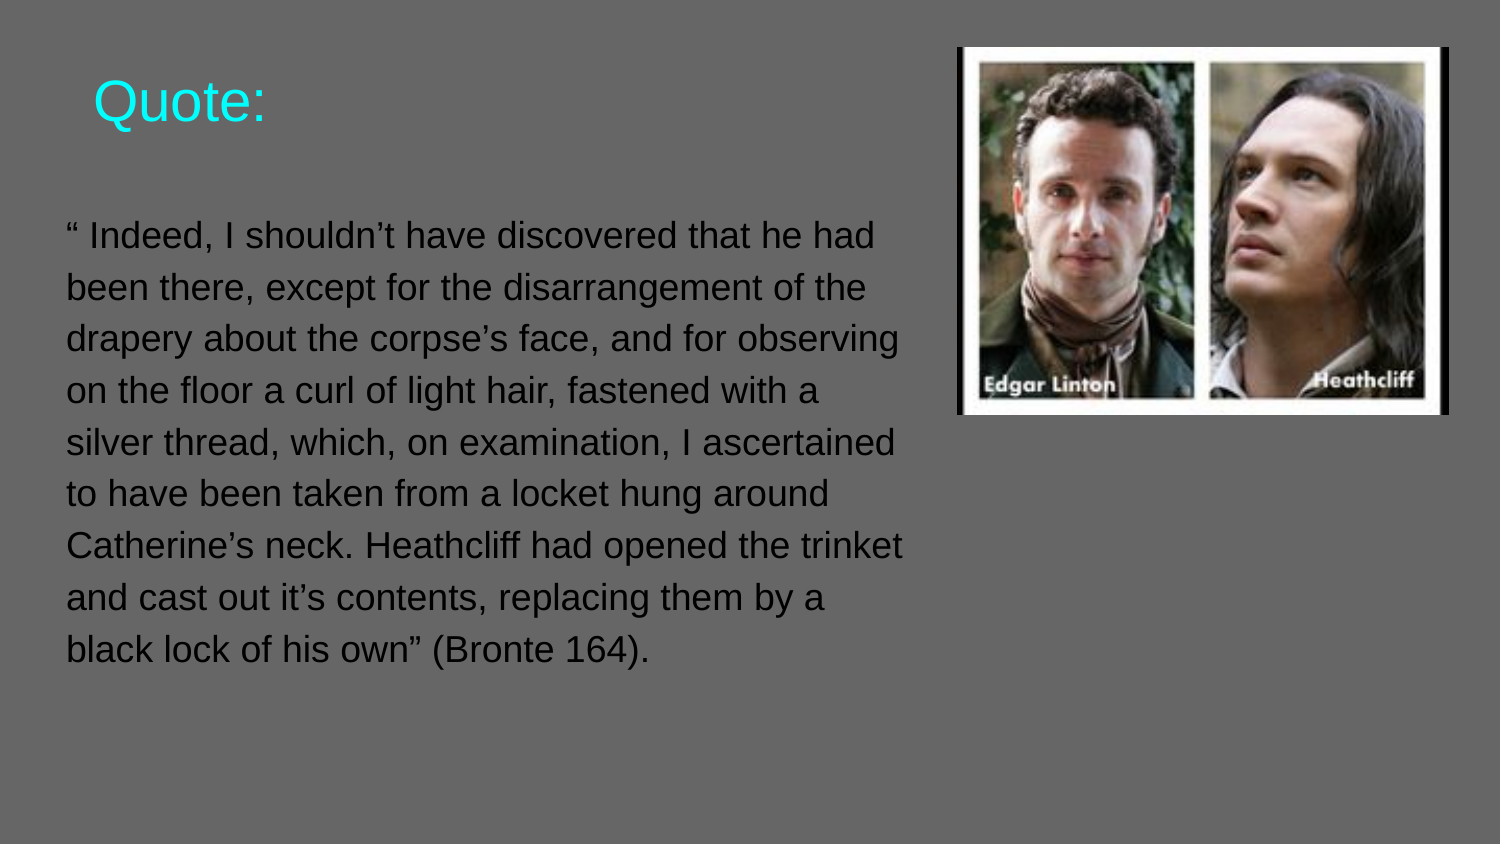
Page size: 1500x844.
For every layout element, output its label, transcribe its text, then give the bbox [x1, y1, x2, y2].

list “ Indeed, I shouldn’t have discovered that he had been there, except for the disarrangement of the drapery about the corpse’s face, and for observing on the floor a curl of light hair, fastened with a silver thread, which, on examination, I ascertained to have been taken from a locket hung around Catherine’s neck. Heathcliff had opened the trinket and cast out it’s contents, replacing them by a black lock of his own” (Bronte 164). [51, 189, 932, 750]
title Quote: [78, 47, 696, 142]
picture [956, 47, 1450, 415]
